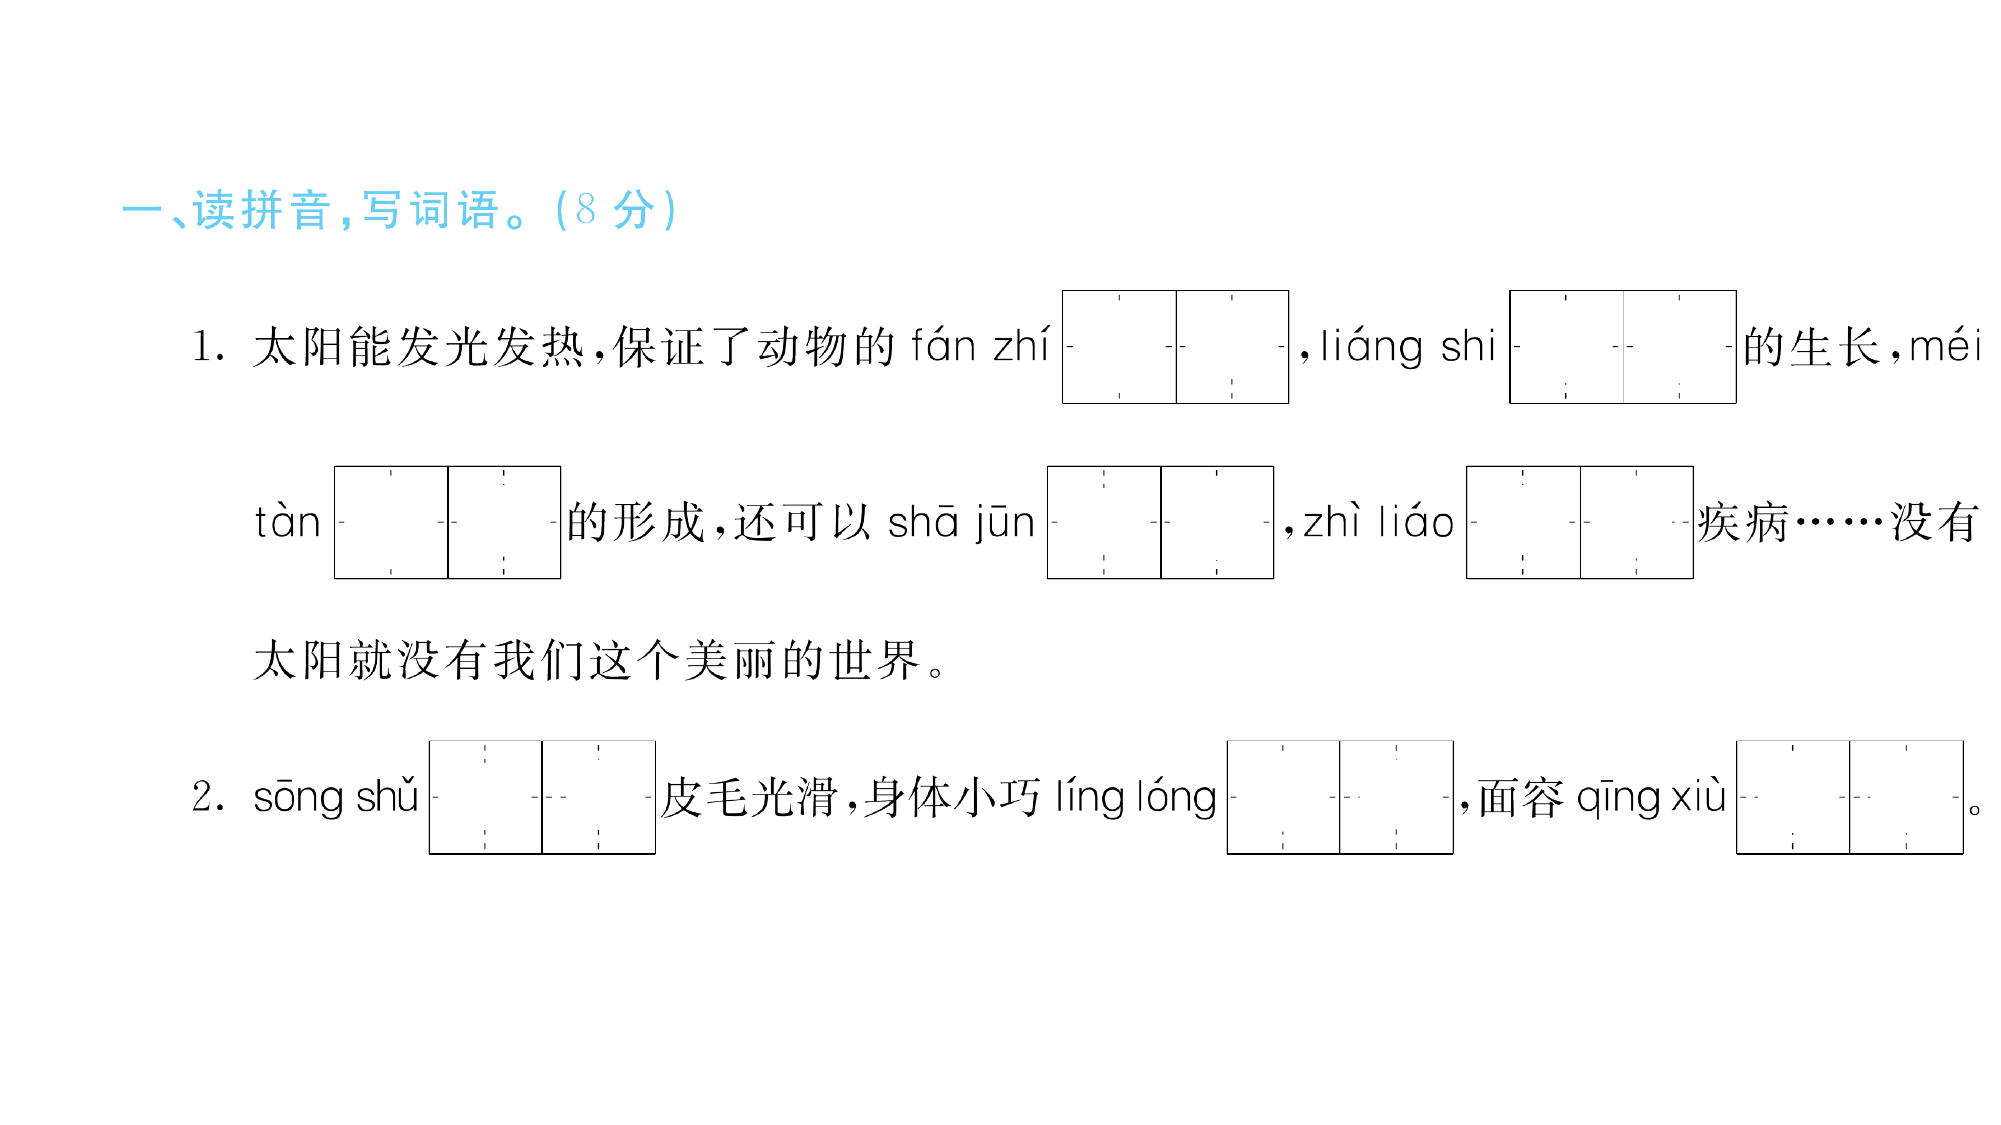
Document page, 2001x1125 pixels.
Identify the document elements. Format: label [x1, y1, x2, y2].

picture [118, 177, 2000, 863]
